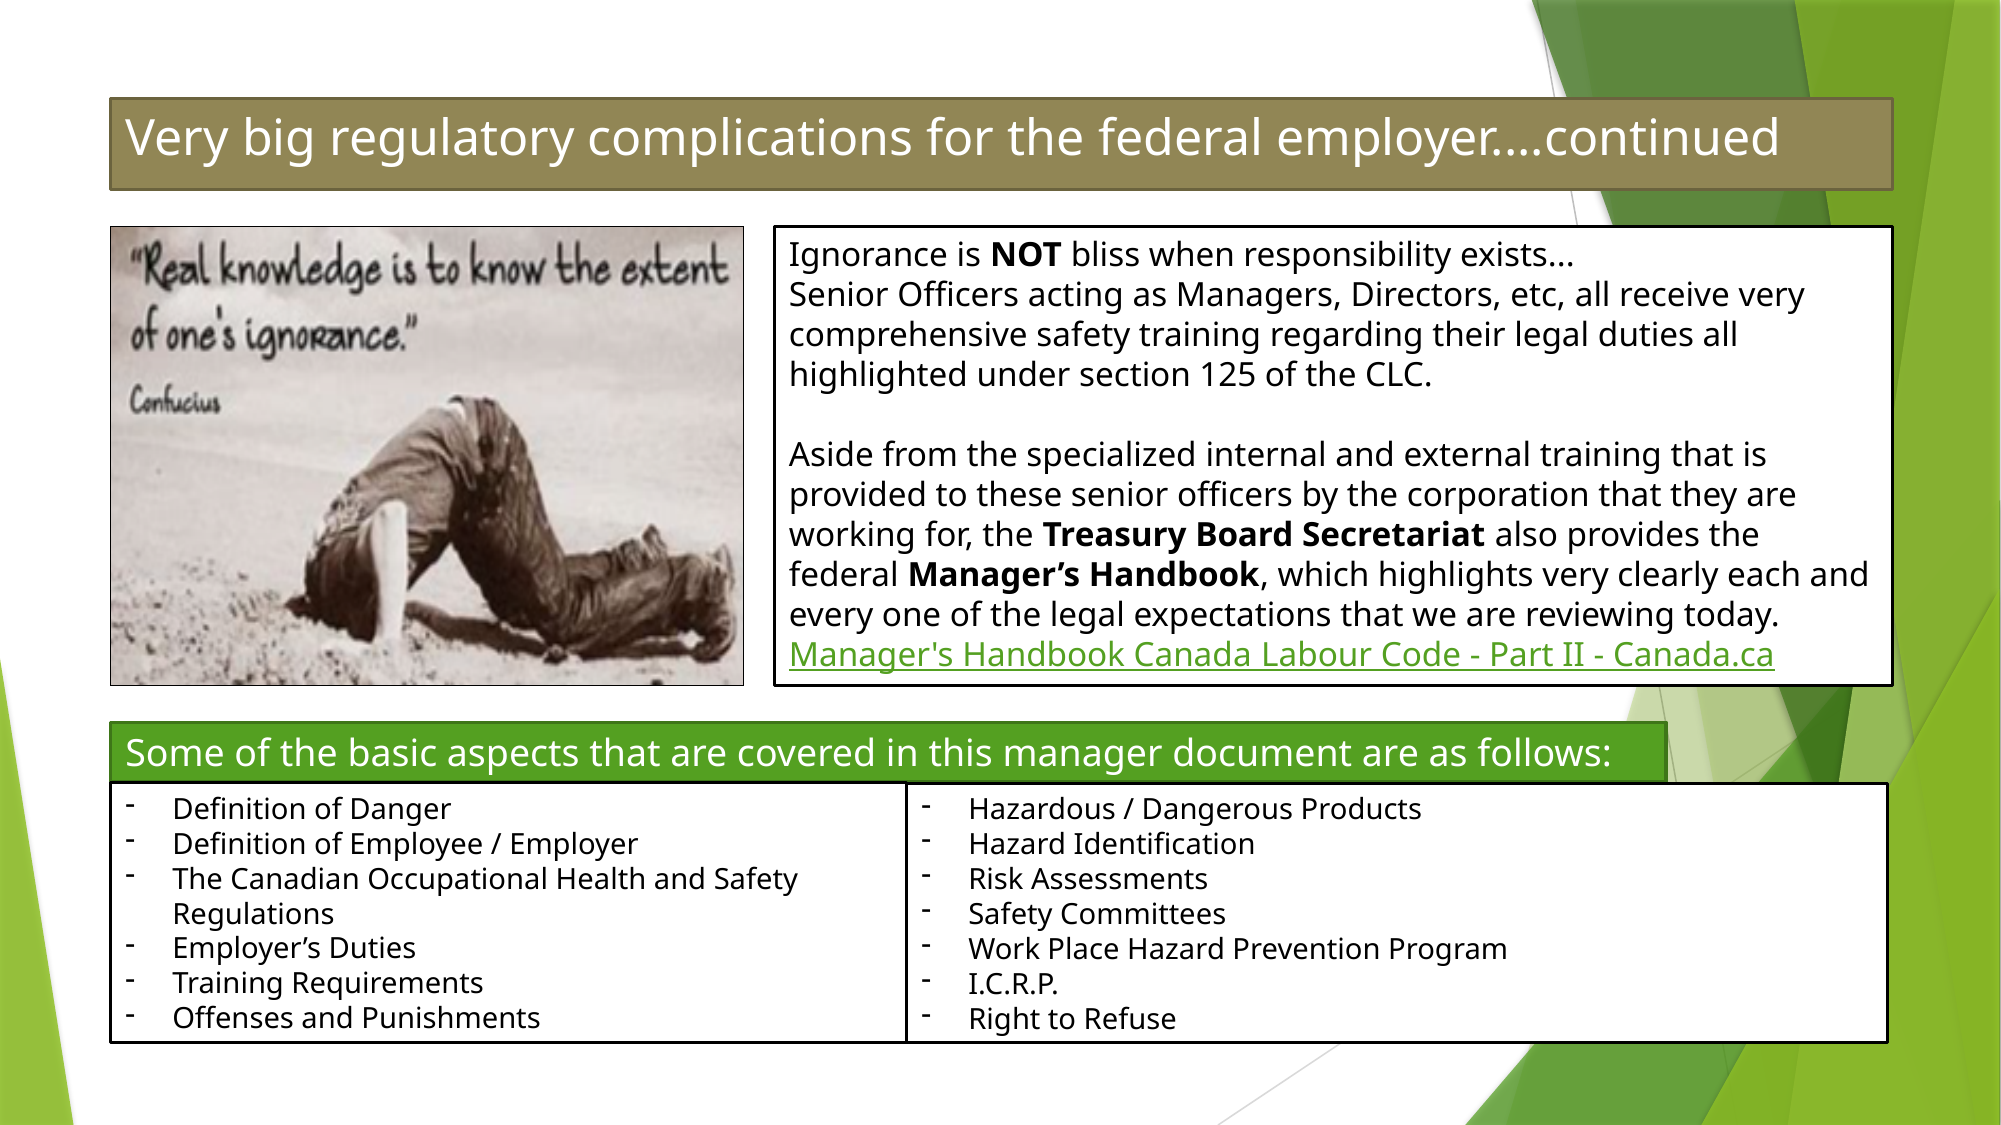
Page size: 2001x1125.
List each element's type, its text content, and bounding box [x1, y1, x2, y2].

text_box Hazardous / Dangerous Products Hazard Identification Risk Assessments Safety Committees Work Place Hazard Prevention Program I.C.R.P. Right to Refuse [905, 782, 1889, 1044]
text_box Definition of Danger Definition of Employee / Employer The Canadian Occupational Health and Safety Regulations Employer’s Duties Training Requirements Offenses and Punishments [109, 781, 908, 1044]
text_box Ignorance is NOT bliss when responsibility exists... Senior Officers acting as Managers, Directors, etc, all receive very comprehensive safety training regarding their legal duties all highlighted under section 125 of the CLC. Aside from the specialized internal and external training that is provided to these senior officers by the corporation that they are working for, the Treasury Board Secretariat also provides the federal Manager’s Handbook, which highlights very clearly each and every one of the legal expectations that we are reviewing today. Manager's Handbook Canada Labour Code - Part II - Canada.ca [773, 225, 1894, 687]
text_box Some of the basic aspects that are covered in this manager document are as follows: [109, 721, 1668, 782]
picture [110, 225, 744, 687]
title Very big regulatory complications for the federal employer....continued [109, 97, 1894, 191]
